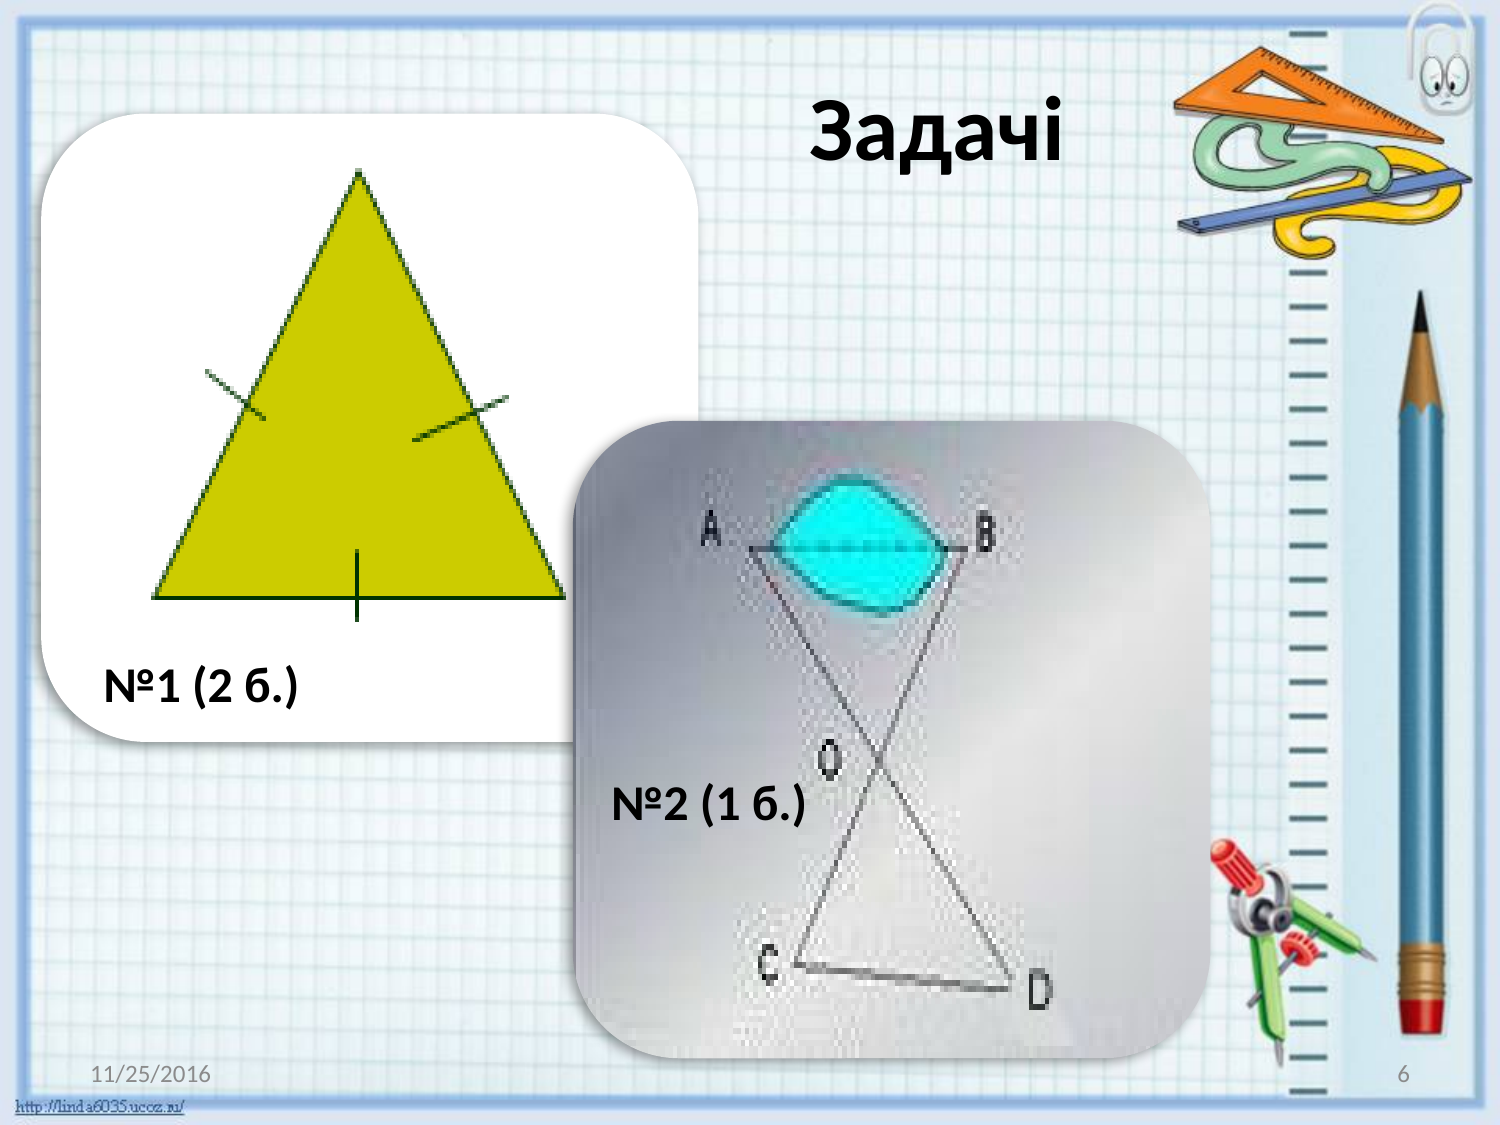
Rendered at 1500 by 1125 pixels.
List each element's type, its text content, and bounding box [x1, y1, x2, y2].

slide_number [75, 1042, 425, 1103]
title Задачі [749, 42, 1126, 206]
picture [0, 0, 1500, 1125]
slide_number 6 [1074, 1042, 1425, 1103]
